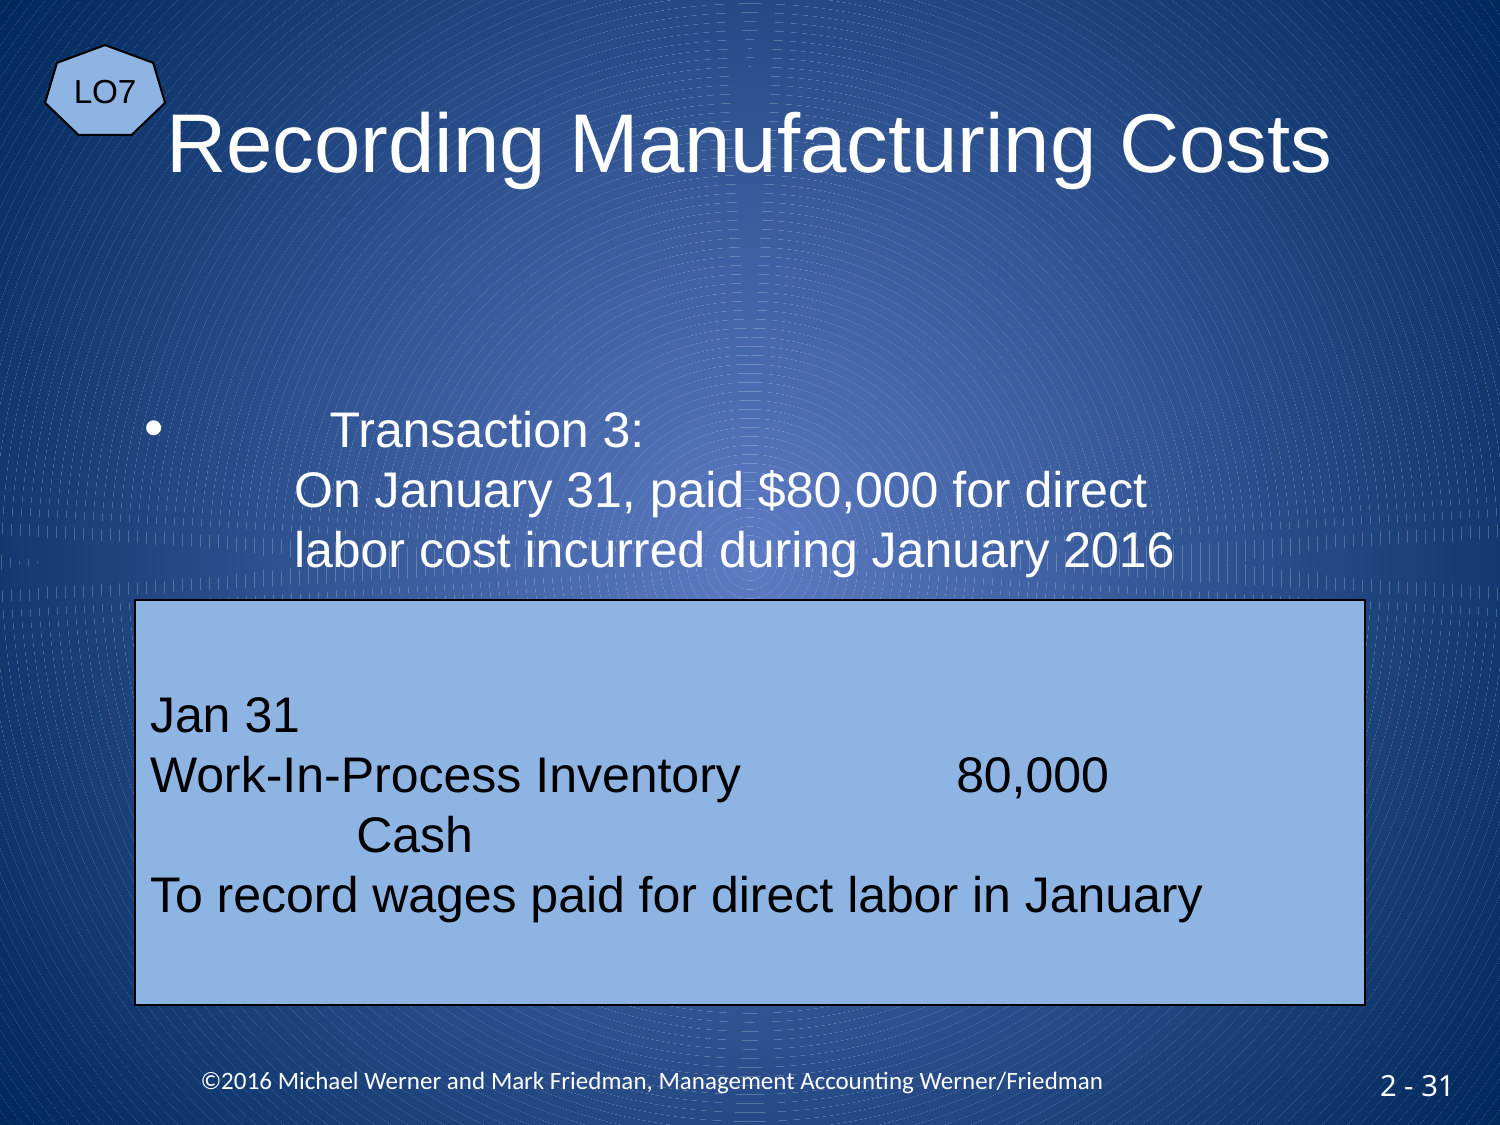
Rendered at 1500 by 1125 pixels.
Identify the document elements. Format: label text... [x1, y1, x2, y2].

text_box LO7 [43, 43, 168, 137]
title Recording Manufacturing Costs [74, 44, 1426, 233]
text_box Jan 31 Work-In-Process Inventory 80,000 Cash 80,000 To record wages paid for direct labor in January [135, 600, 1365, 1005]
text_box Transaction 3: On January 31, paid $80,000 for direct labor cost incurred during January 2016 [119, 389, 1020, 585]
footer ©2016 Michael Werner and Mark Friedman, Management Accounting Werner/Friedman [62, 1050, 1238, 1110]
